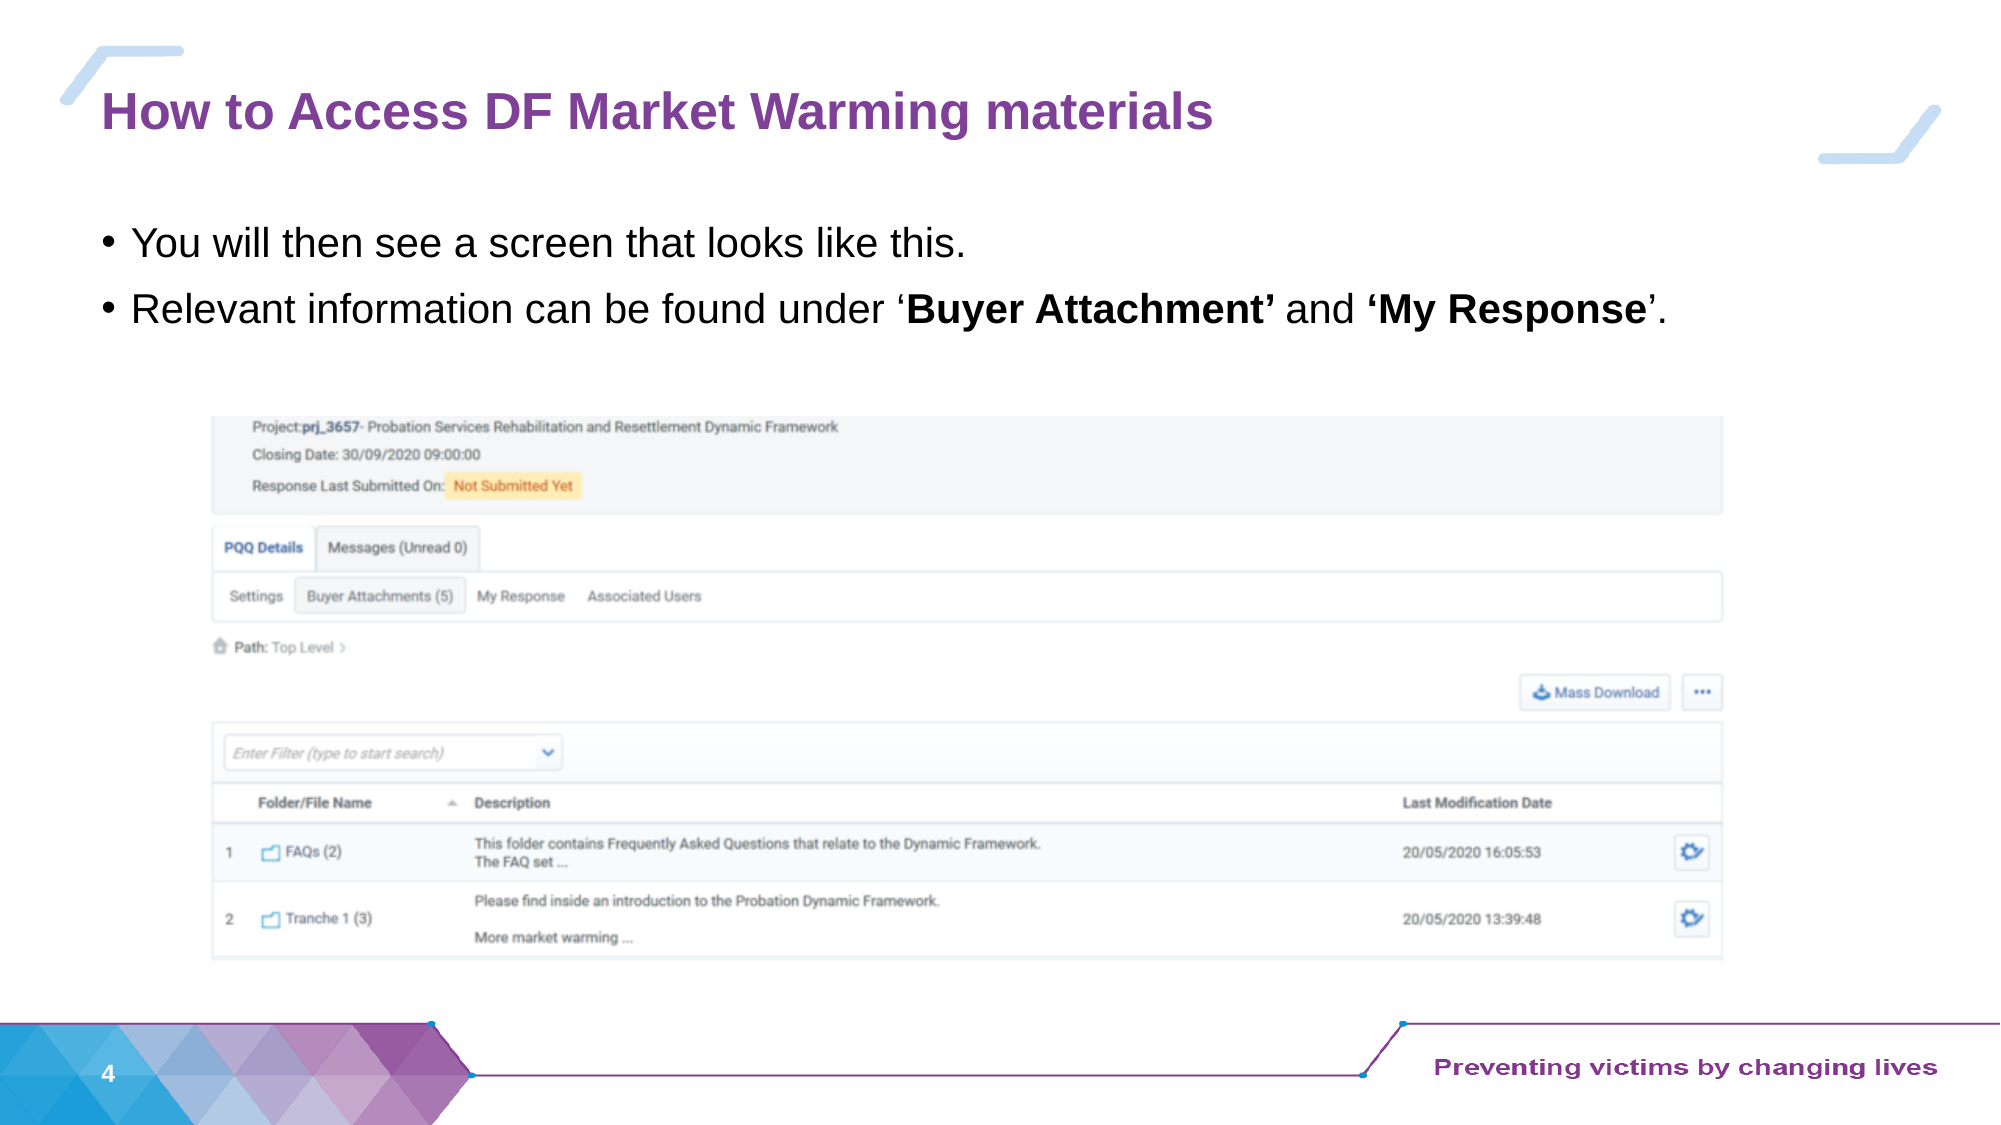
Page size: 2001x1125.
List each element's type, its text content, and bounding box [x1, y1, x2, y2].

picture [43, 0, 213, 128]
slide_number 4 [86, 1042, 257, 1103]
title How to Access DF Market Warming materials [86, 70, 1913, 155]
list You will then see a screen that looks like this. Relevant information can be found under ‘Buyer Attachment’ and ‘My Response’. [86, 213, 1913, 967]
picture [1789, 0, 2000, 191]
picture [0, 1006, 2000, 1125]
picture [209, 416, 1733, 967]
